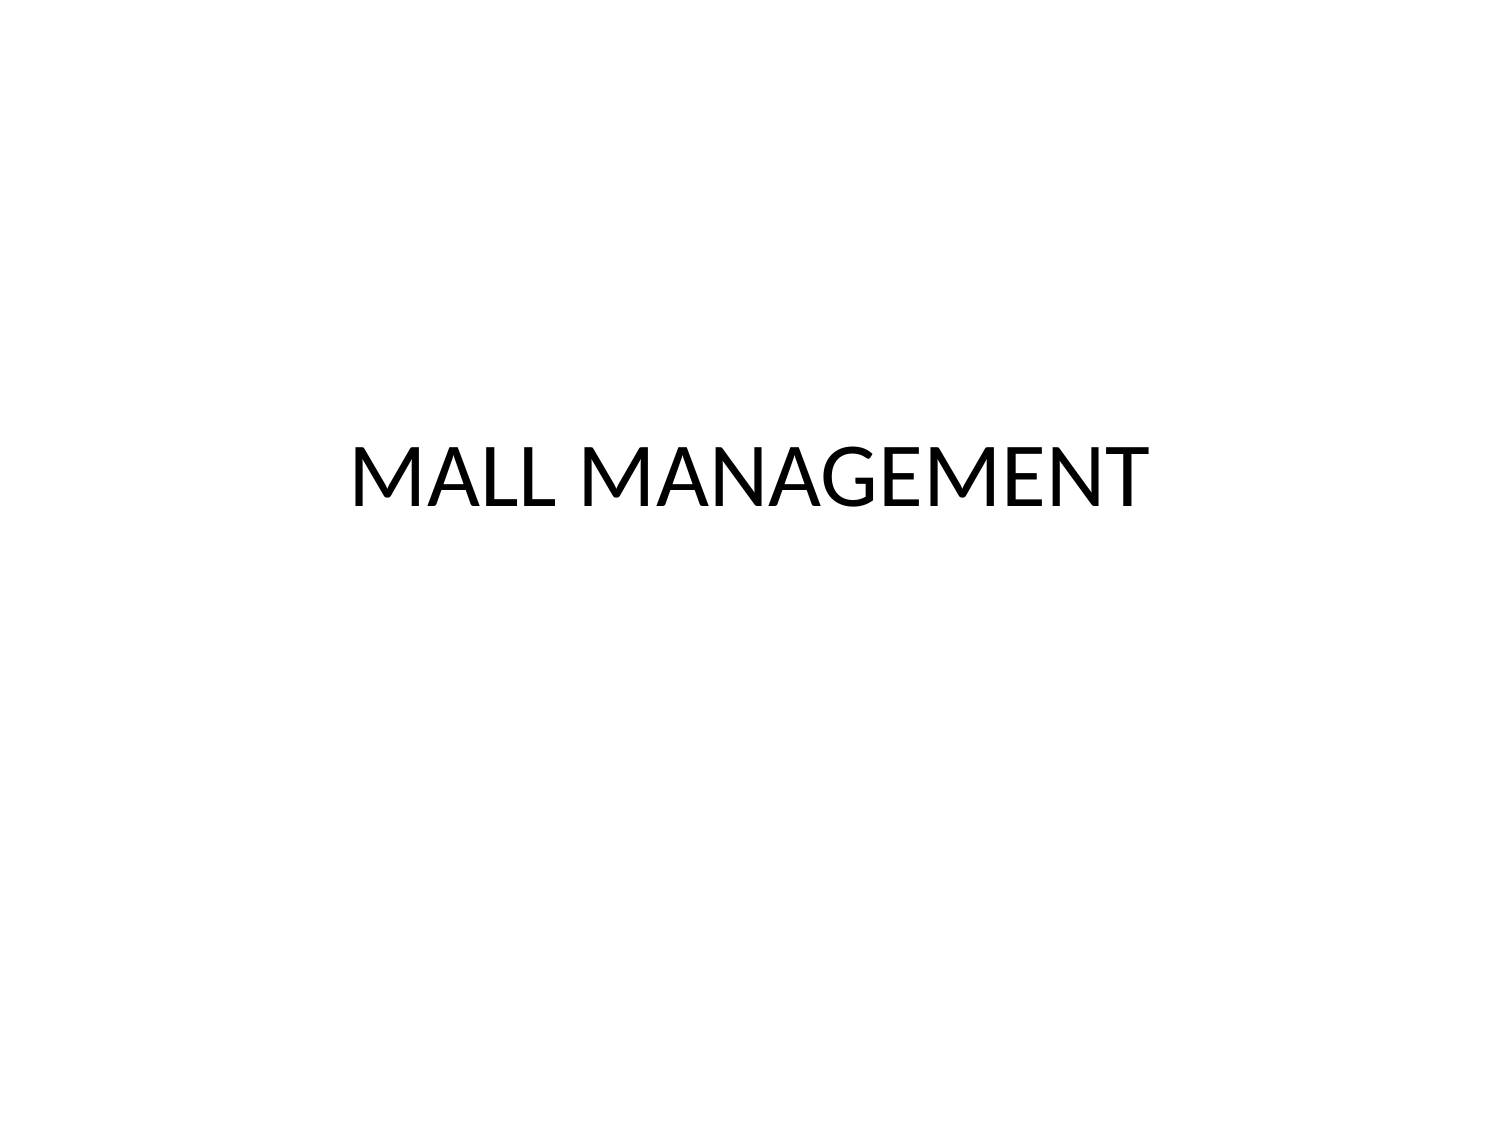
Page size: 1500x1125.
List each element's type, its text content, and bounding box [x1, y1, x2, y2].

title MALL MANAGEMENT [112, 349, 1388, 591]
